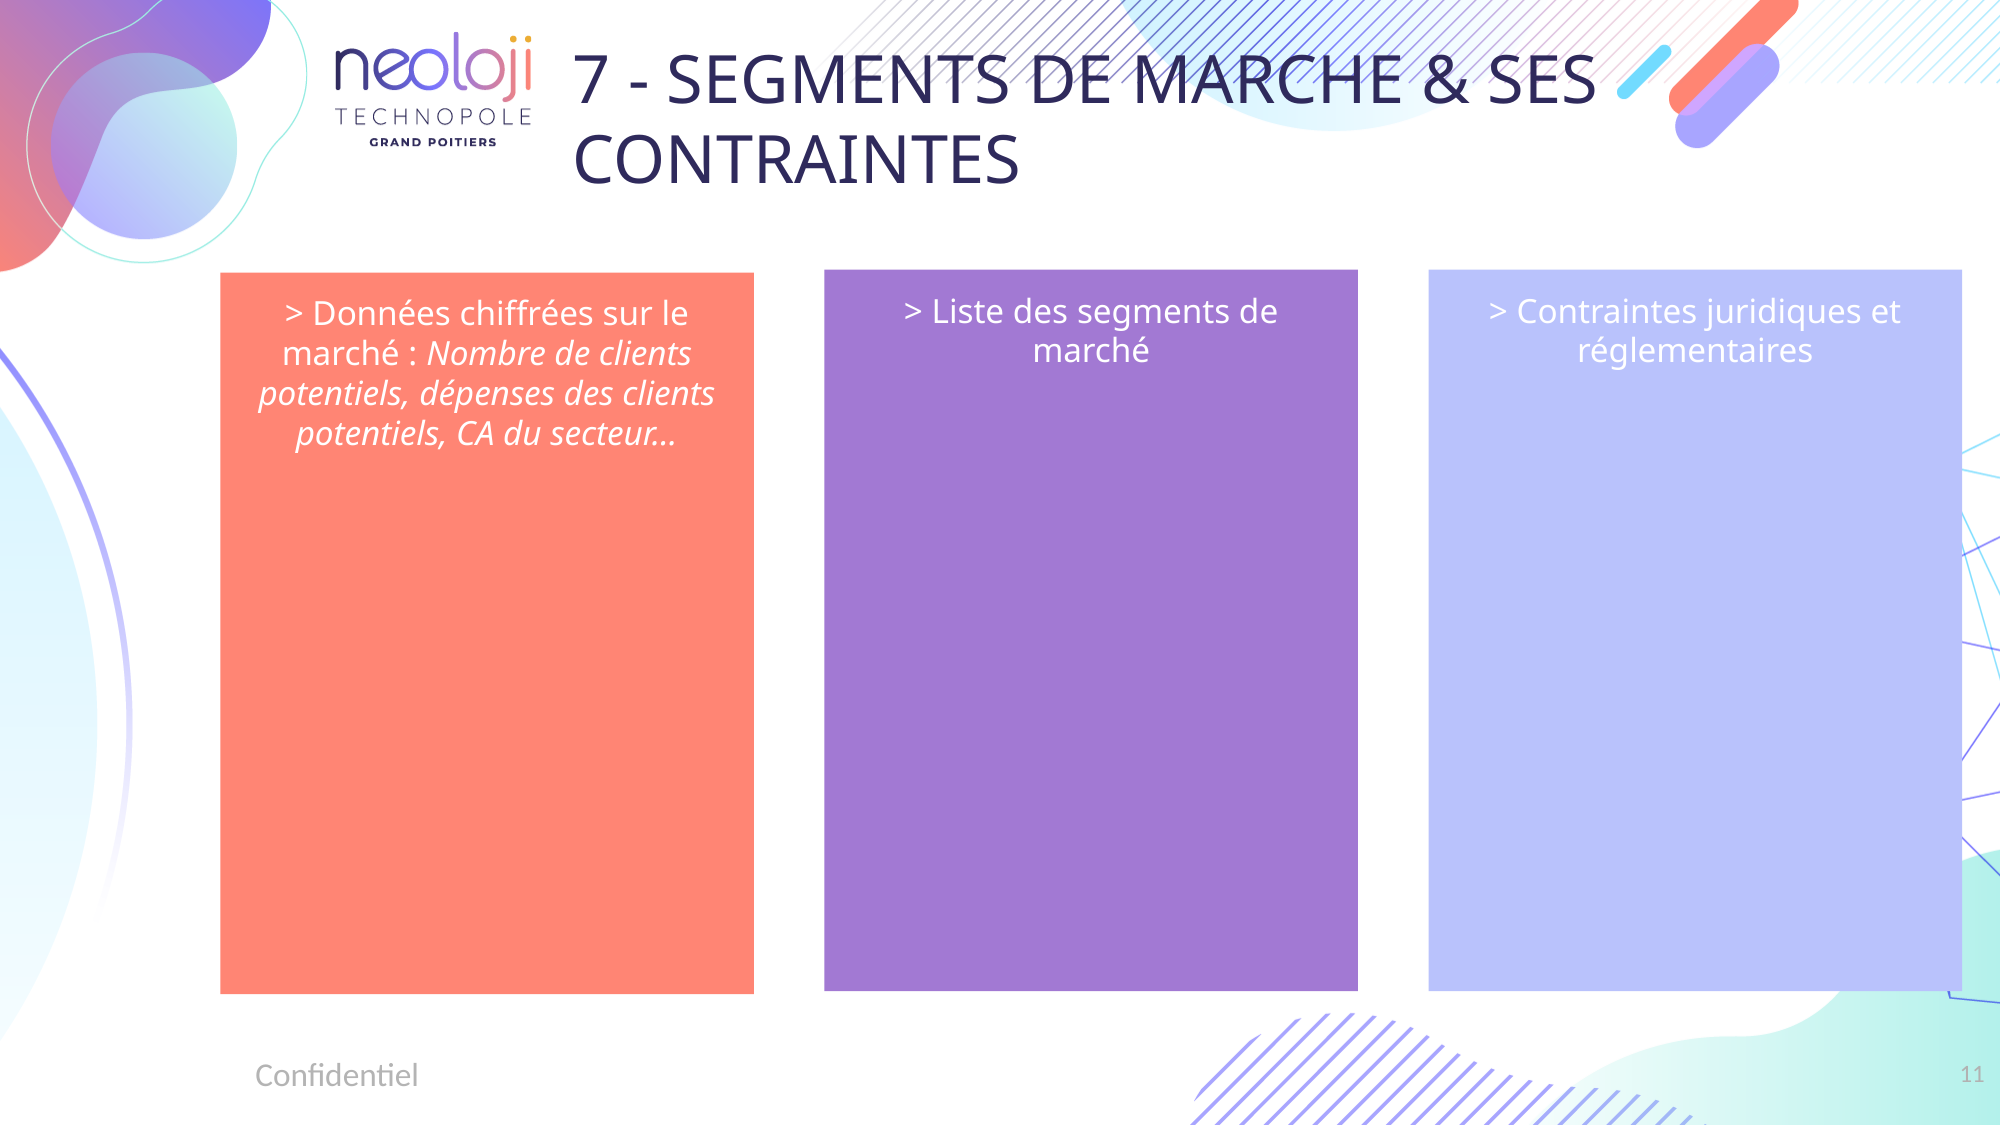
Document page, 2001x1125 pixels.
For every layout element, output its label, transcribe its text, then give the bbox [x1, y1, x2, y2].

footer Confidentiel [0, 1042, 675, 1103]
text_box 7 - SEGMENTS DE MARCHE & SES CONTRAINTES [557, 22, 2000, 137]
picture [0, 0, 2000, 1125]
text_box > Liste des segments de marché [824, 269, 1358, 992]
text_box > Contraintes juridiques et réglementaires [1428, 269, 1963, 992]
slide_number 11 [1550, 1042, 2000, 1103]
text_box > Données chiffrées sur le marché : Nombre de clients potentiels, dépenses des clients potentiels, CA du secteur… [220, 272, 754, 995]
